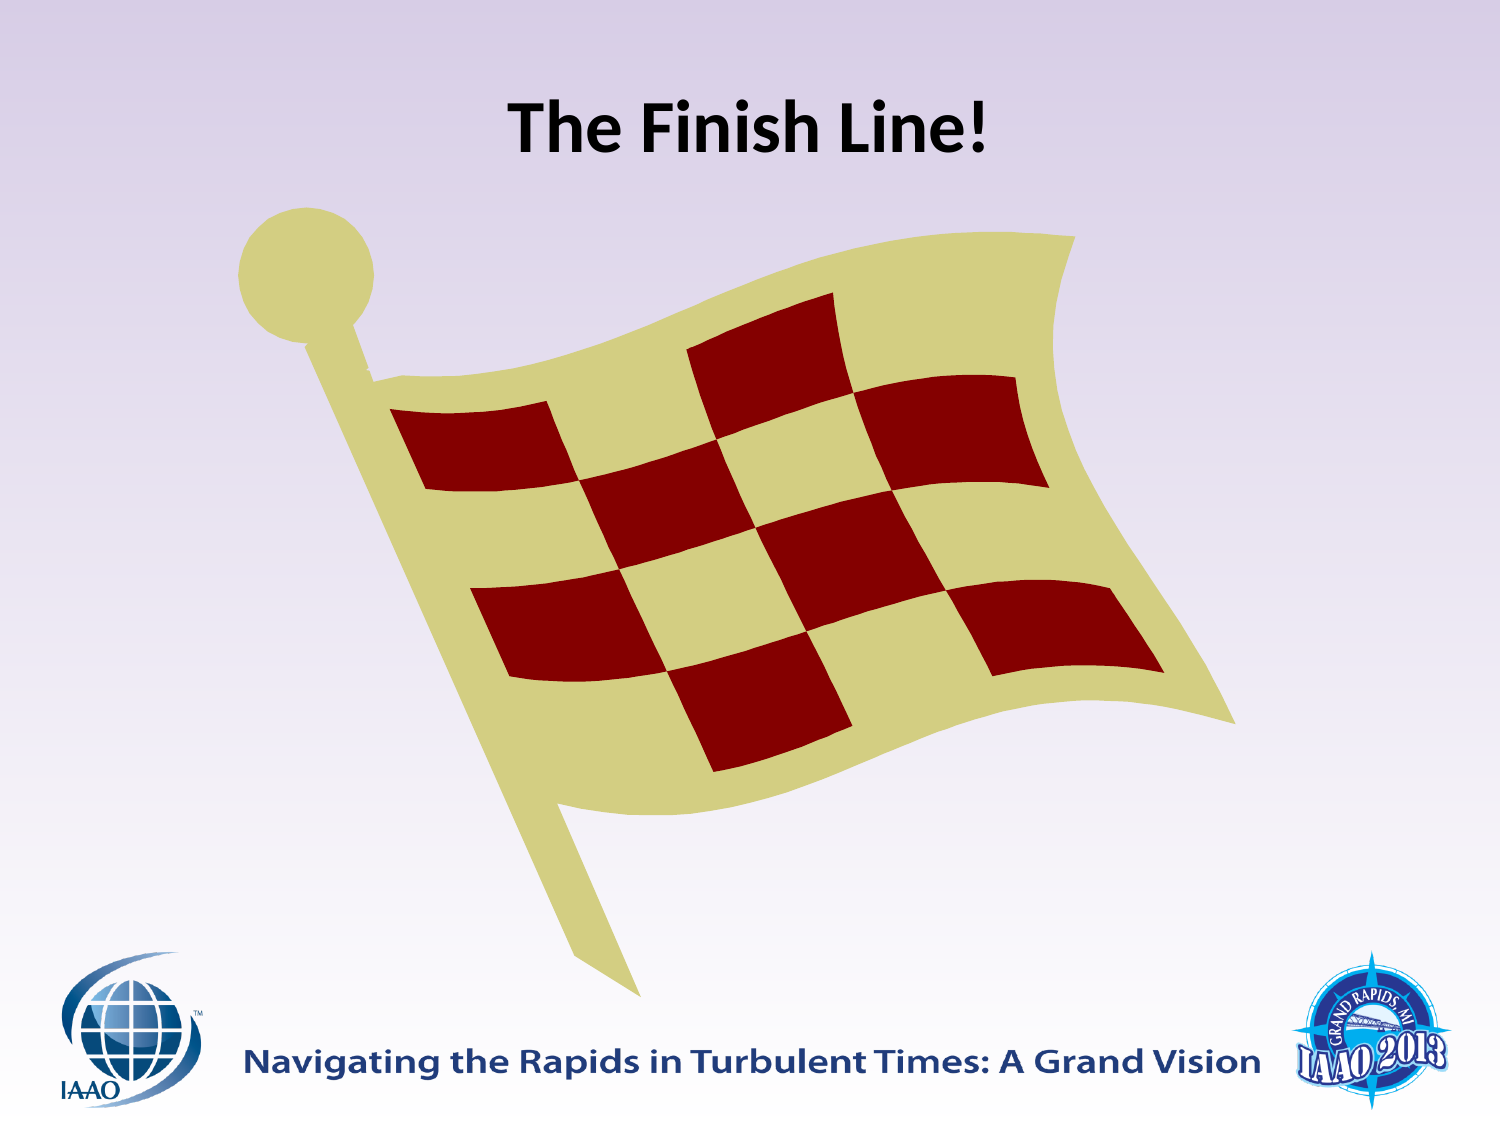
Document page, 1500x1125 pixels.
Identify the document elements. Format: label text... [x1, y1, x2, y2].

picture [58, 949, 205, 1111]
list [237, 207, 1236, 998]
title The Finish Line! [62, 70, 1438, 258]
picture [1291, 950, 1452, 1110]
picture [238, 1048, 1265, 1083]
